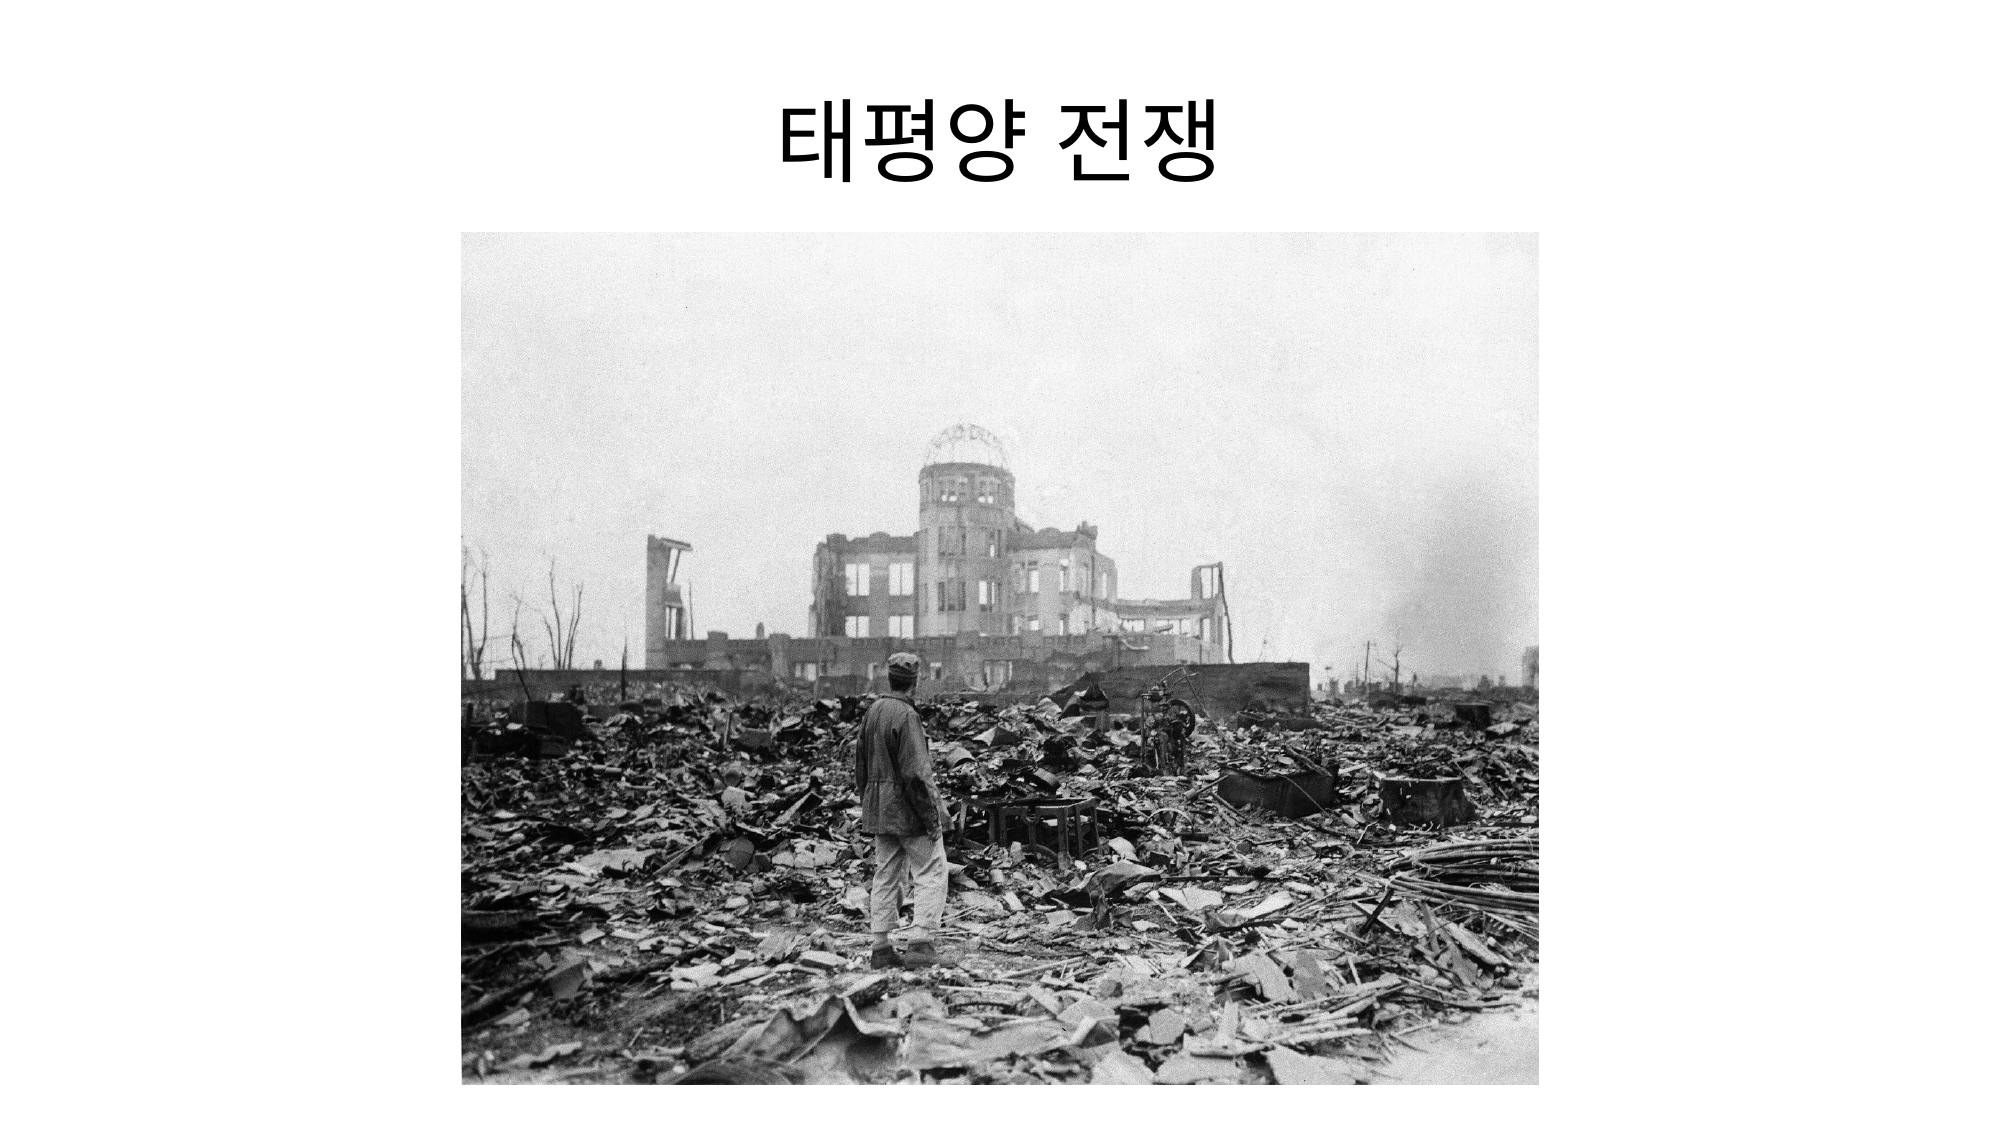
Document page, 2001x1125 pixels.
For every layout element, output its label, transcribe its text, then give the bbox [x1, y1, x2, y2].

title 태평양 전쟁 [99, 45, 1900, 233]
picture [460, 231, 1540, 1086]
